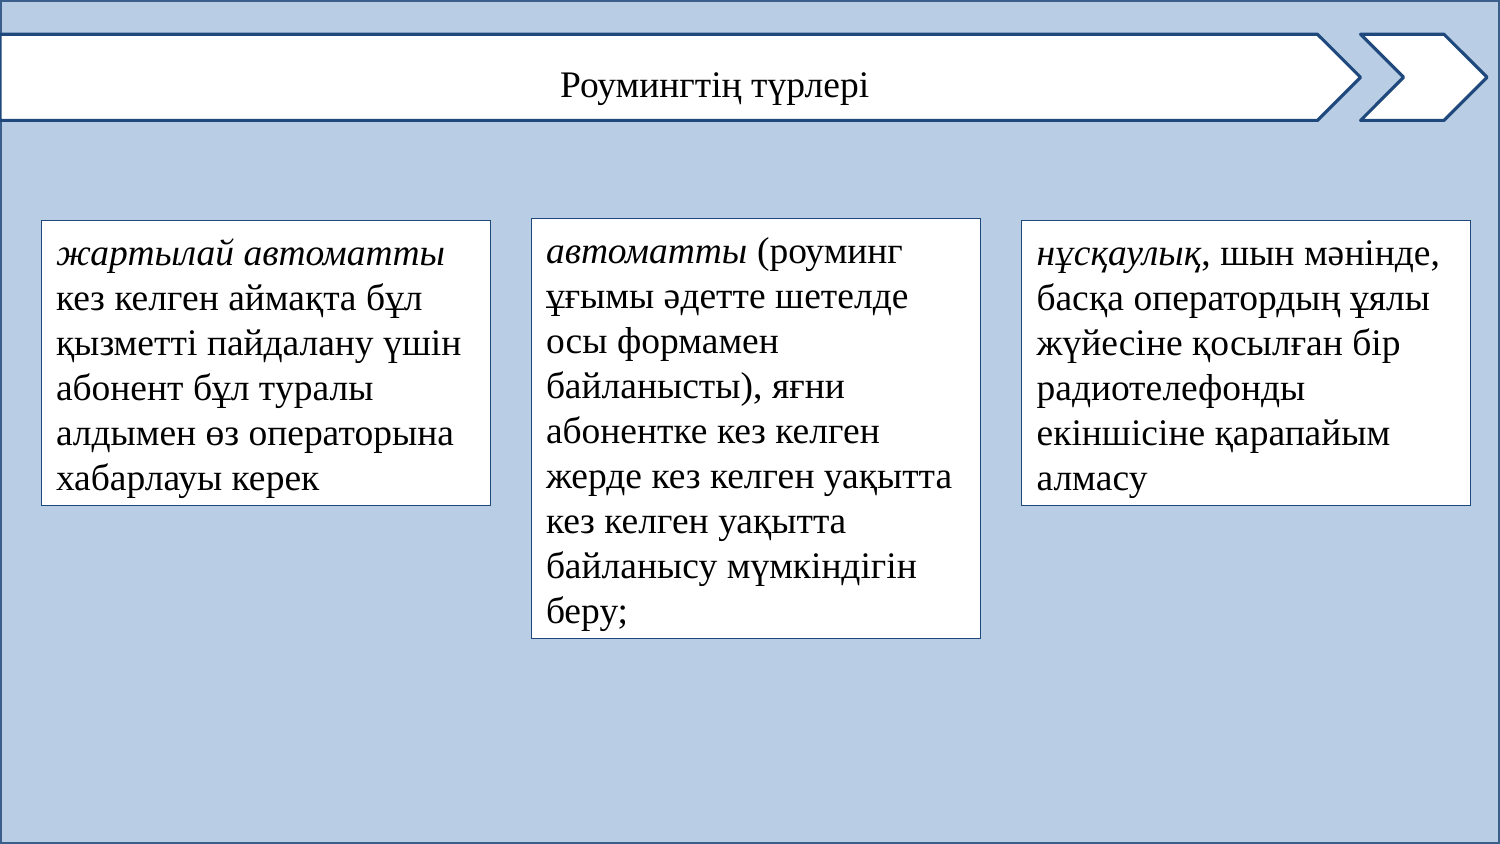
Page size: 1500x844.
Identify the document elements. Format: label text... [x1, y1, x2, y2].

text_box [0, 32, 1363, 123]
text_box [88, 38, 1214, 98]
text_box [1358, 32, 1490, 123]
text_box Роумингтің түрлері [545, 41, 885, 113]
text_box нұсқаулық, шын мәнінде, басқа оператордың ұялы жүйесіне қосылған бір радиотелефонды екіншісіне қарапайым алмасу [1021, 220, 1471, 506]
text_box автоматты (роуминг ұғымы әдетте шетелде осы формамен байланысты), яғни абонентке кез келген жерде кез келген уақытта кез келген уақытта байланысу мүмкіндігін беру; [531, 218, 981, 639]
text_box жартылай автоматты кез келген аймақта бұл қызметті пайдалану үшін абонент бұл туралы алдымен өз операторына хабарлауы керек [41, 220, 491, 506]
text_box [0, 0, 1500, 844]
